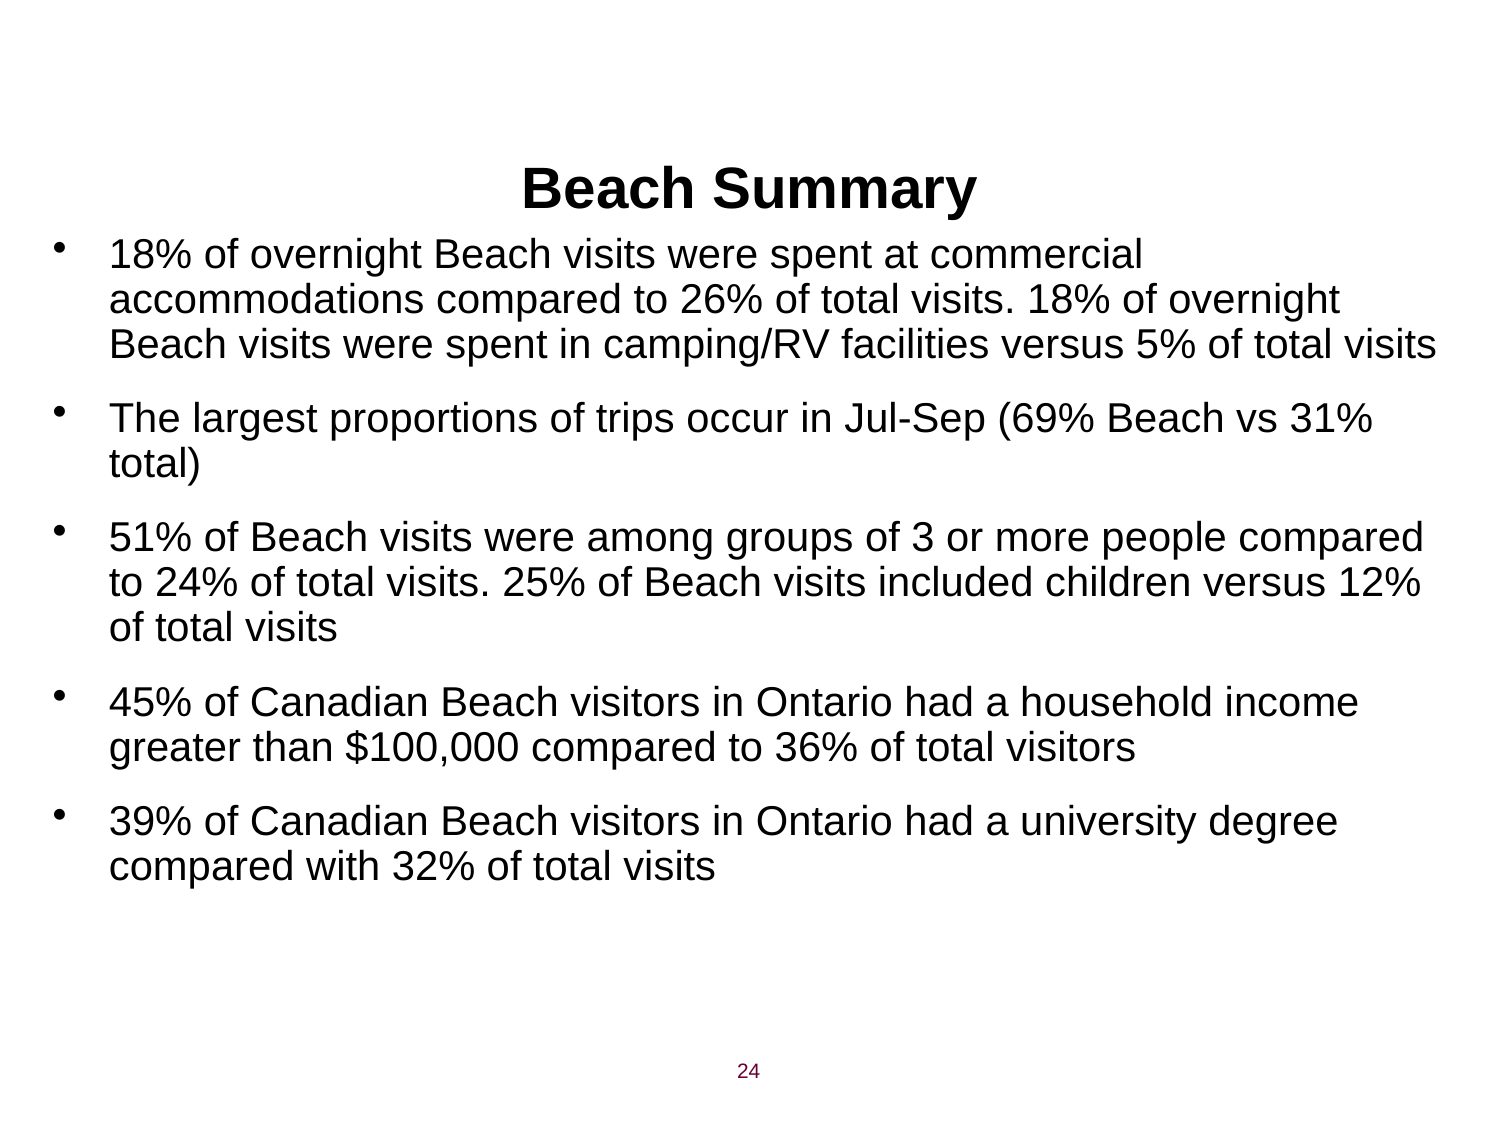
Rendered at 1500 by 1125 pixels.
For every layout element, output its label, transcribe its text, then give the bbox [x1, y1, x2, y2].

title Beach Summary [75, 128, 1425, 224]
slide_number 24 [425, 1050, 775, 1104]
list 18% of overnight Beach visits were spent at commercial accommodations compared to 26% of total visits. 18% of overnight Beach visits were spent in camping/RV facilities versus 5% of total visits The largest proportions of trips occur in Jul-Sep (69% Beach vs 31% total) 51% of Beach visits were among groups of 3 or more people compared to 24% of total visits. 25% of Beach visits included children versus 12% of total visits 45% of Canadian Beach visitors in Ontario had a household income greater than $100,000 compared to 36% of total visitors 39% of Canadian Beach visitors in Ontario had a university degree compared with 32% of total visits [37, 224, 1475, 925]
